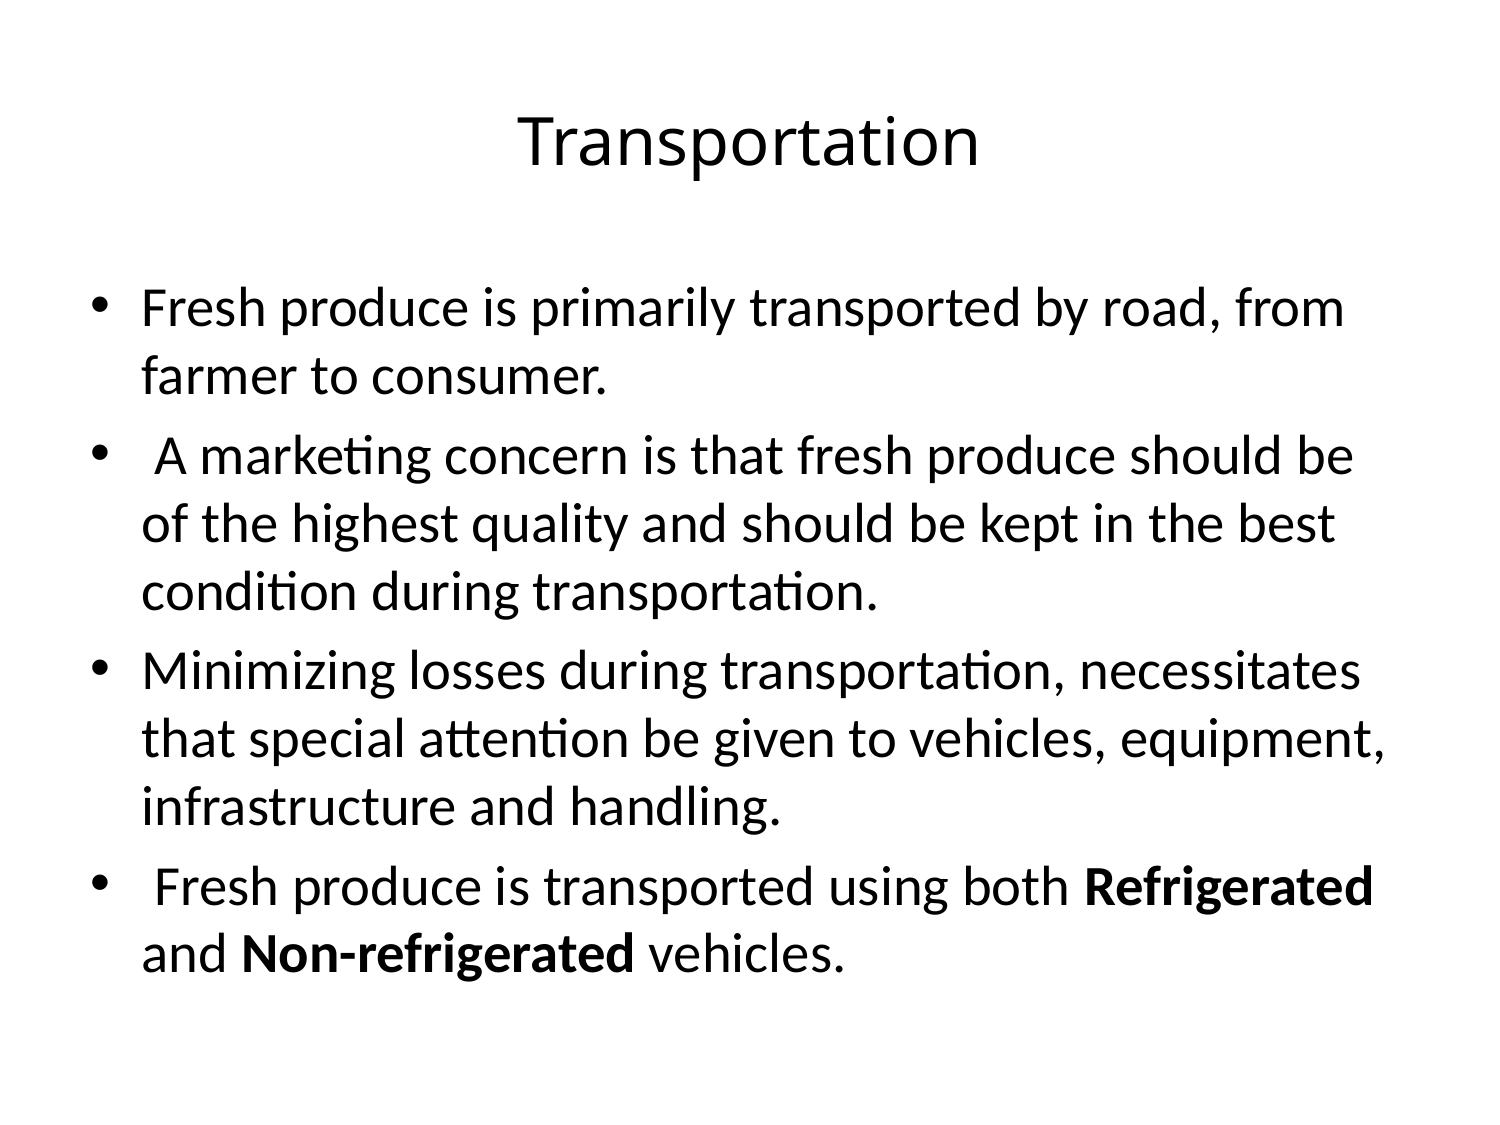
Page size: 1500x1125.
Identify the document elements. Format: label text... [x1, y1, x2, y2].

title Transportation [75, 45, 1425, 233]
list Fresh produce is primarily transported by road, from farmer to consumer. A marketing concern is that fresh produce should be of the highest quality and should be kept in the best condition during transportation. Minimizing losses during transportation, necessitates that special attention be given to vehicles, equipment, infrastructure and handling. Fresh produce is transported using both Refrigerated and Non-refrigerated vehicles. [75, 262, 1425, 1005]
